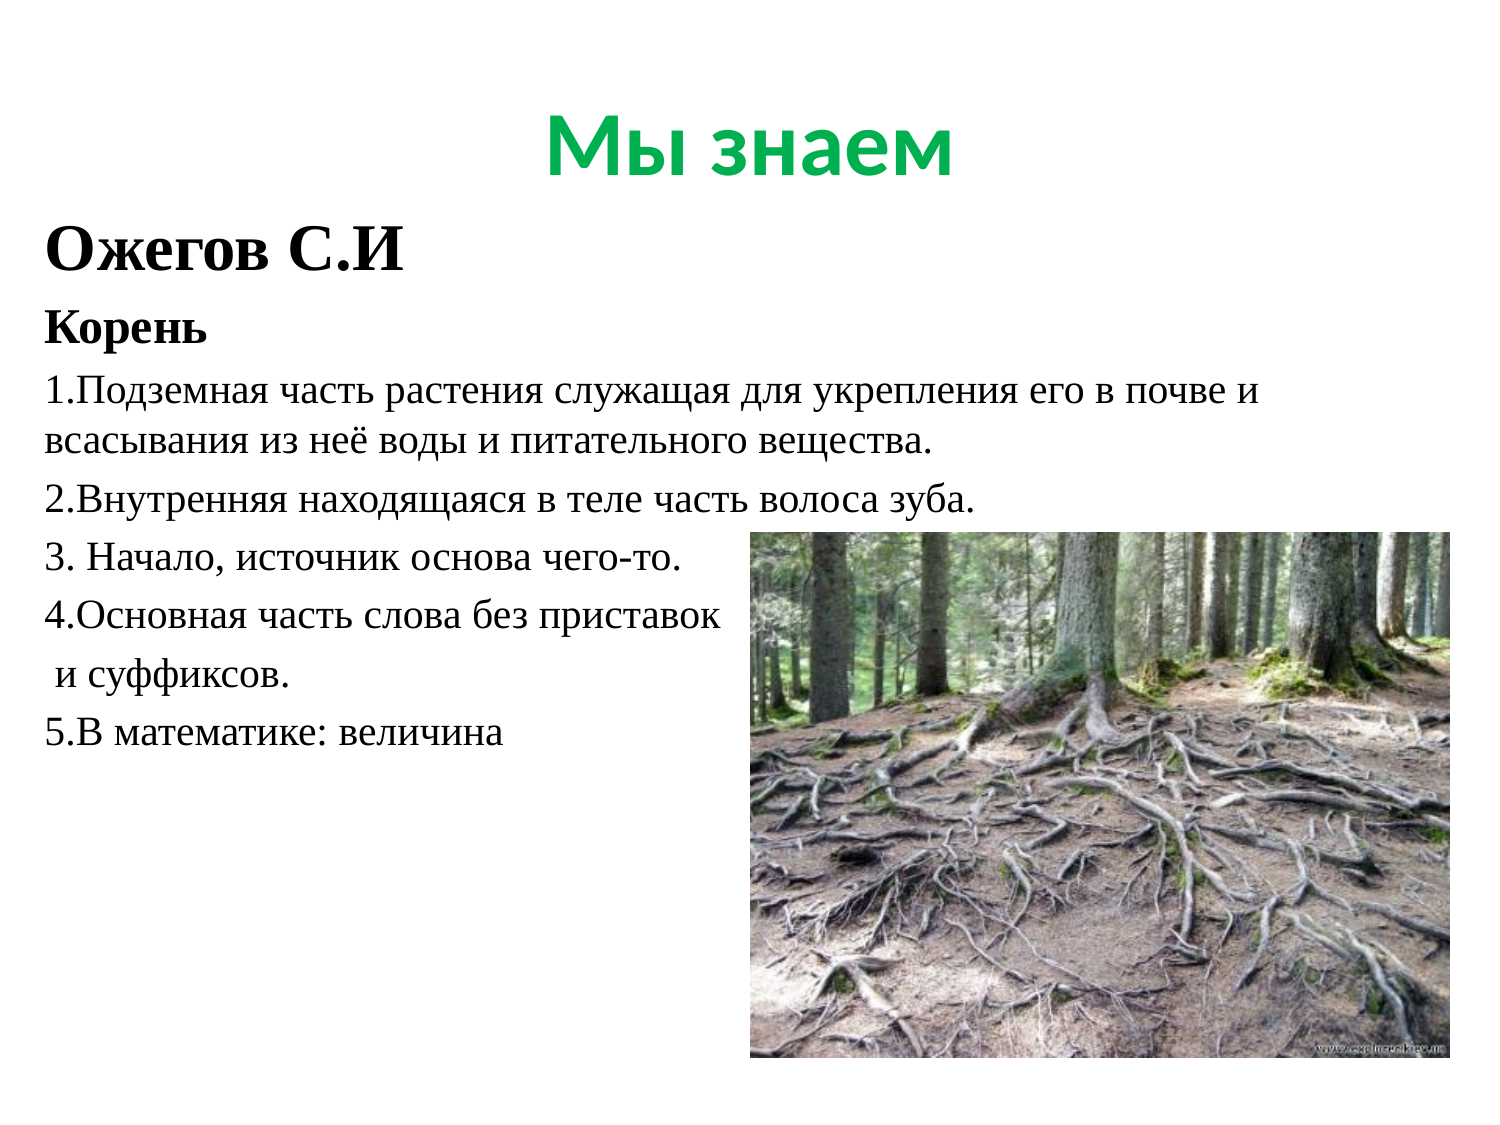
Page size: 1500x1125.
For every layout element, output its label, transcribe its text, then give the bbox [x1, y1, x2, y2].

picture [749, 532, 1451, 1058]
list Ожегов С.И Корень 1.Подземная часть растения служащая для укрепления его в почве и всасывания из неё воды и питательного вещества. 2.Внутренняя находящаяся в теле часть волоса зуба. 3. Начало, источник основа чего-то. 4.Основная часть слова без приставок и суффиксов. 5.В математике: величина [29, 196, 1380, 939]
title Мы знаем [75, 45, 1425, 233]
